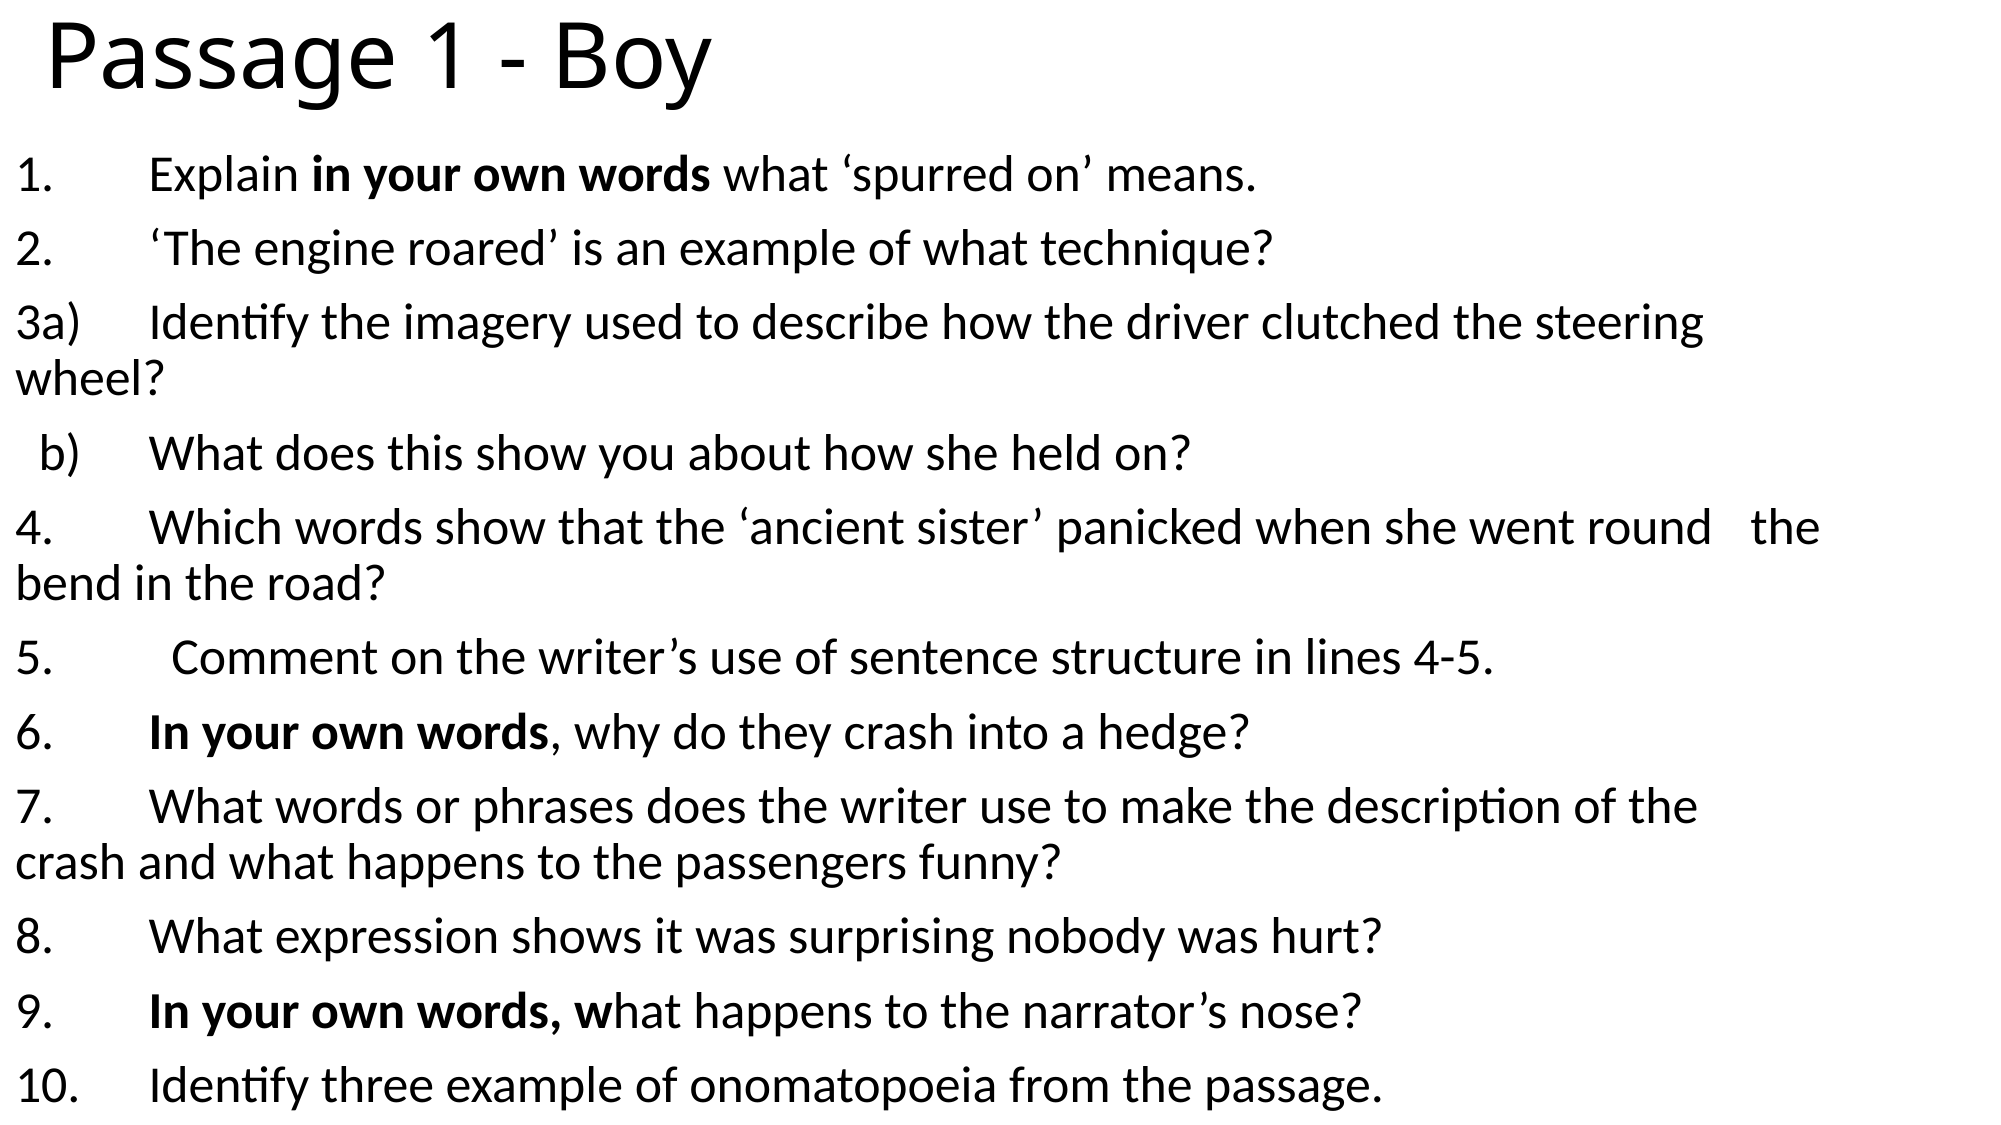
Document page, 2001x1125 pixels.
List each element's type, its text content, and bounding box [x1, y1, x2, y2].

list 1. Explain in your own words what ‘spurred on’ means. 2. ‘The engine roared’ is an example of what technique? 3a) Identify the imagery used to describe how the driver clutched the steering wheel? b) What does this show you about how she held on? 4. Which words show that the ‘ancient sister’ panicked when she went round the bend in the road? 5. Comment on the writer’s use of sentence structure in lines 4-5. 6. In your own words, why do they crash into a hedge? 7. What words or phrases does the writer use to make the description of the crash and what happens to the passengers funny? 8. What expression shows it was surprising nobody was hurt? 9. In your own words, what happens to the narrator’s nose? 10. Identify three example of onomatopoeia from the passage. [0, 138, 1863, 1125]
title Passage 1 - Boy [29, 0, 1755, 119]
